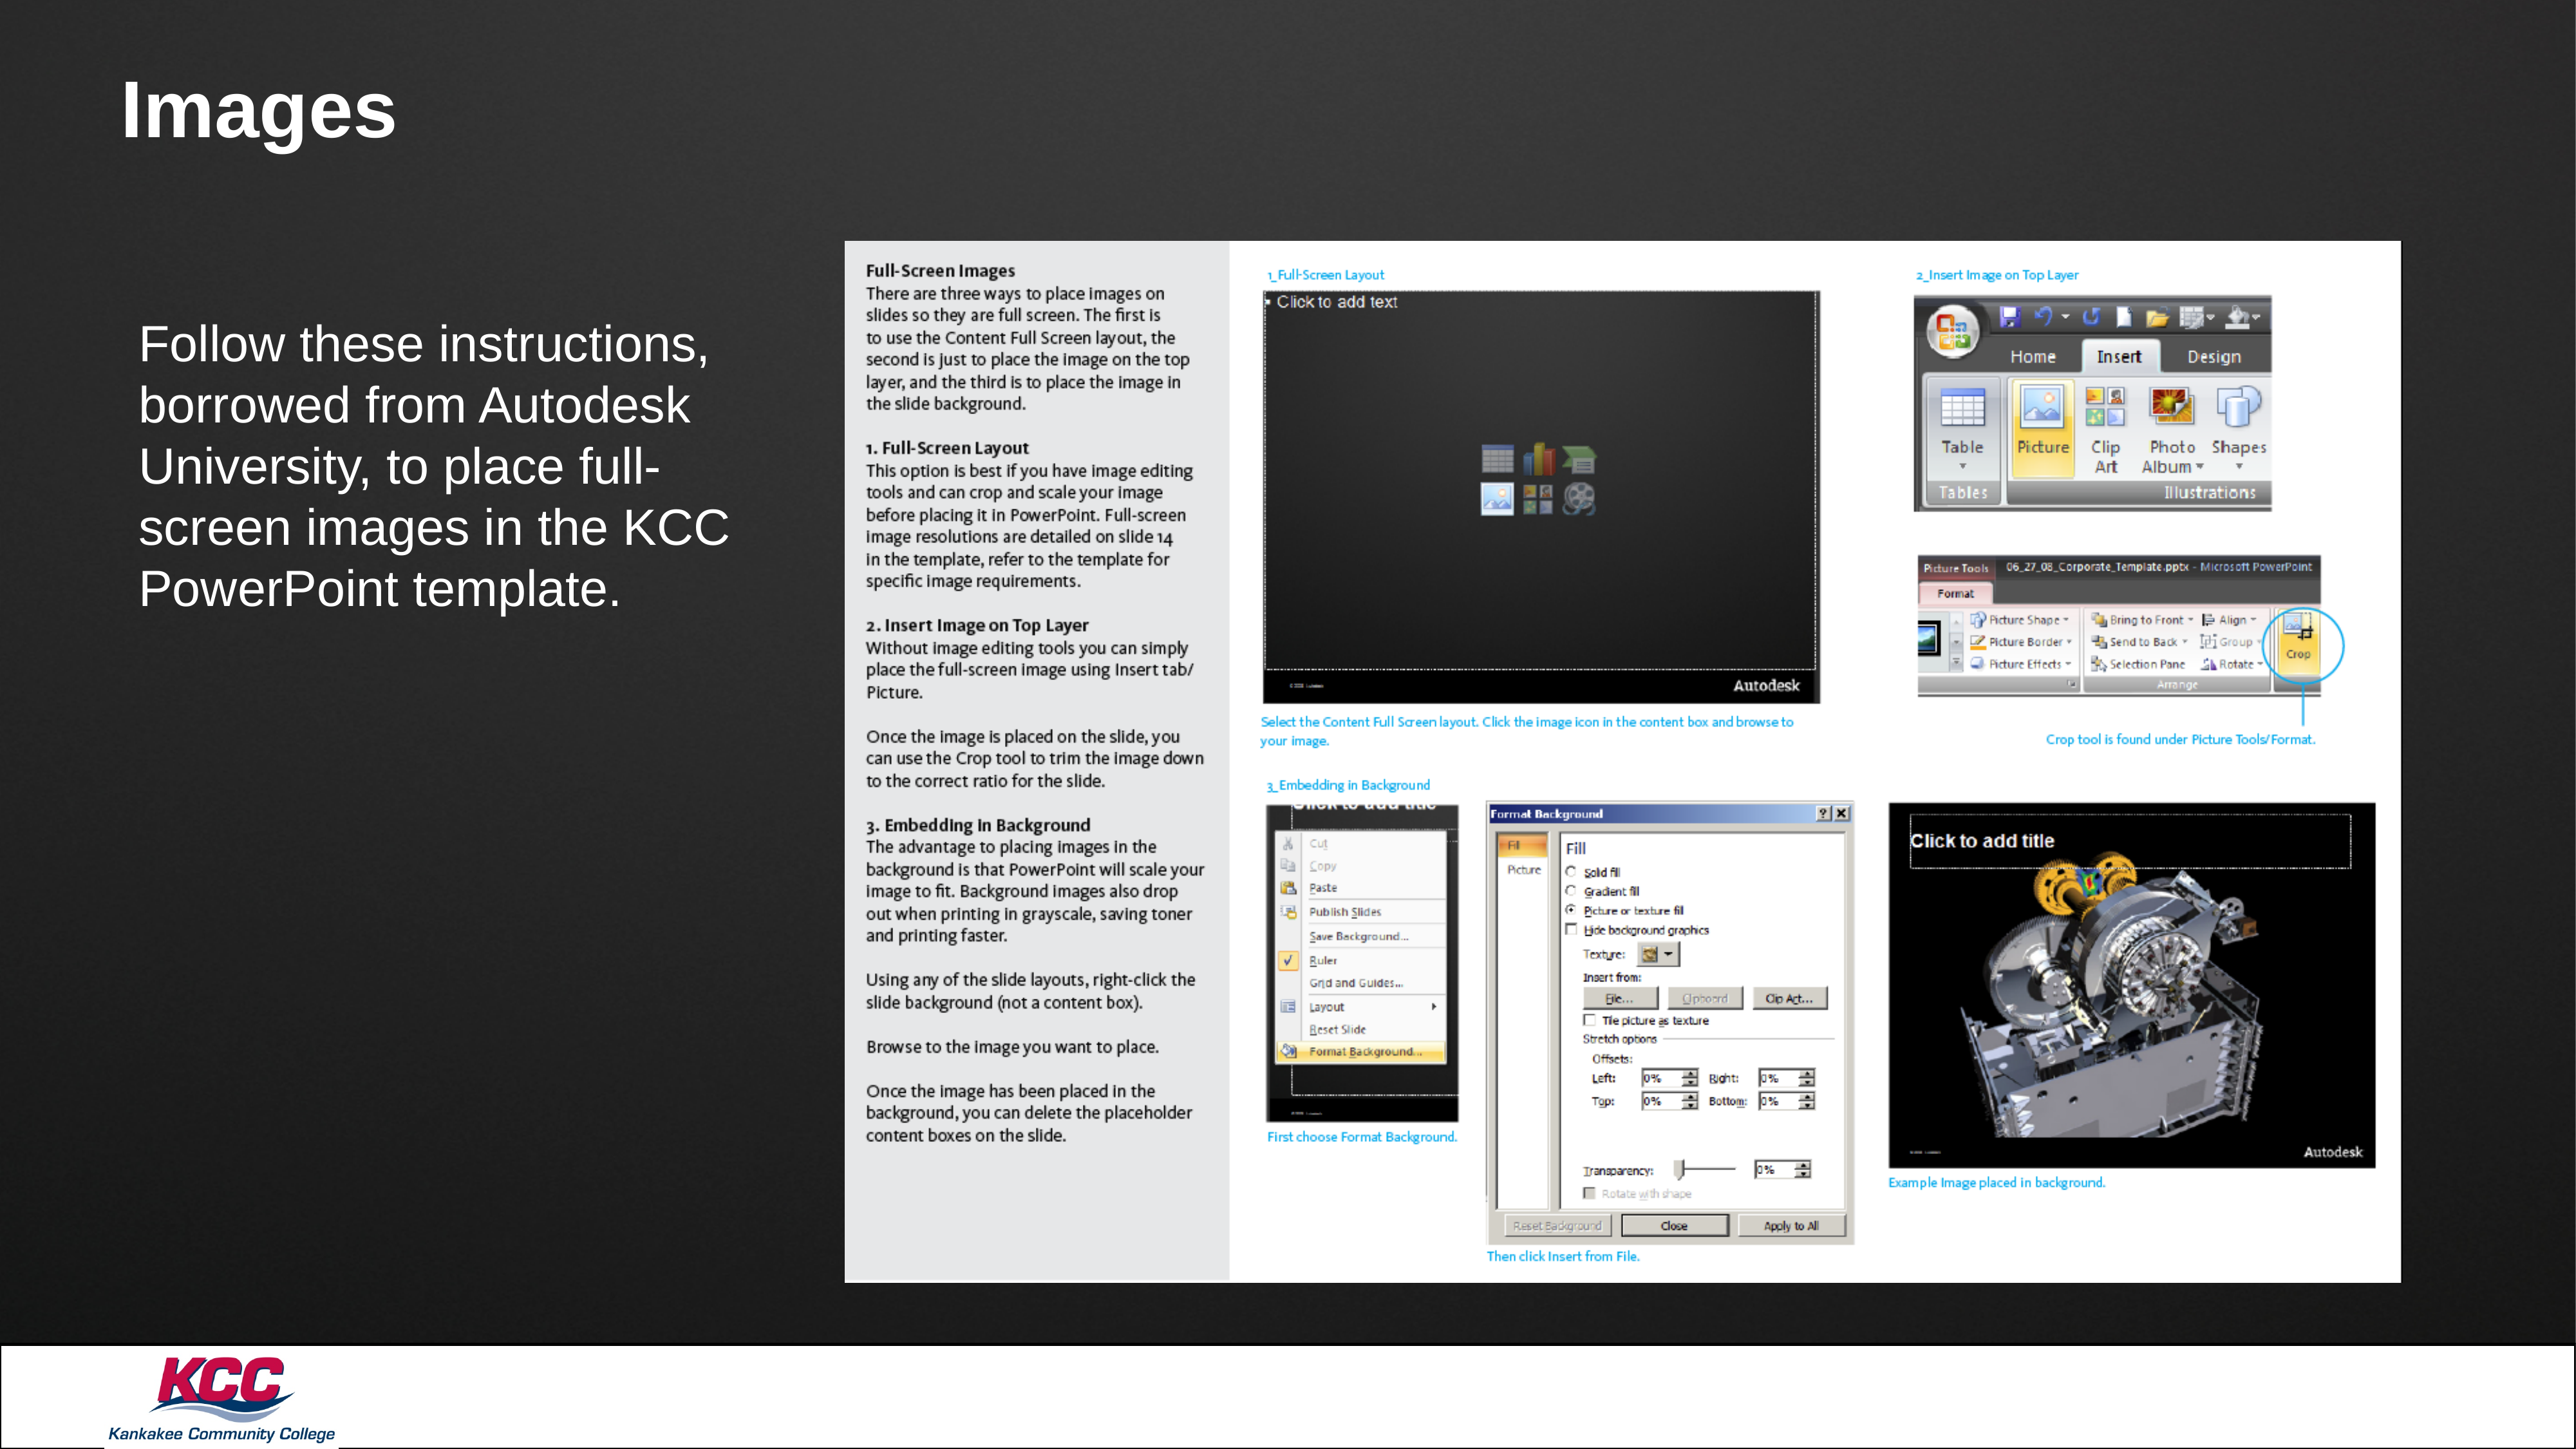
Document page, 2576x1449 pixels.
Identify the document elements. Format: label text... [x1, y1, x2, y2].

text_box Follow these instructions, borrowed from Autodesk University, to place full-screen images in the KCC PowerPoint template. [129, 305, 765, 622]
title Images [120, 0, 2450, 211]
picture [104, 1351, 339, 1449]
picture [0, 0, 2576, 1343]
